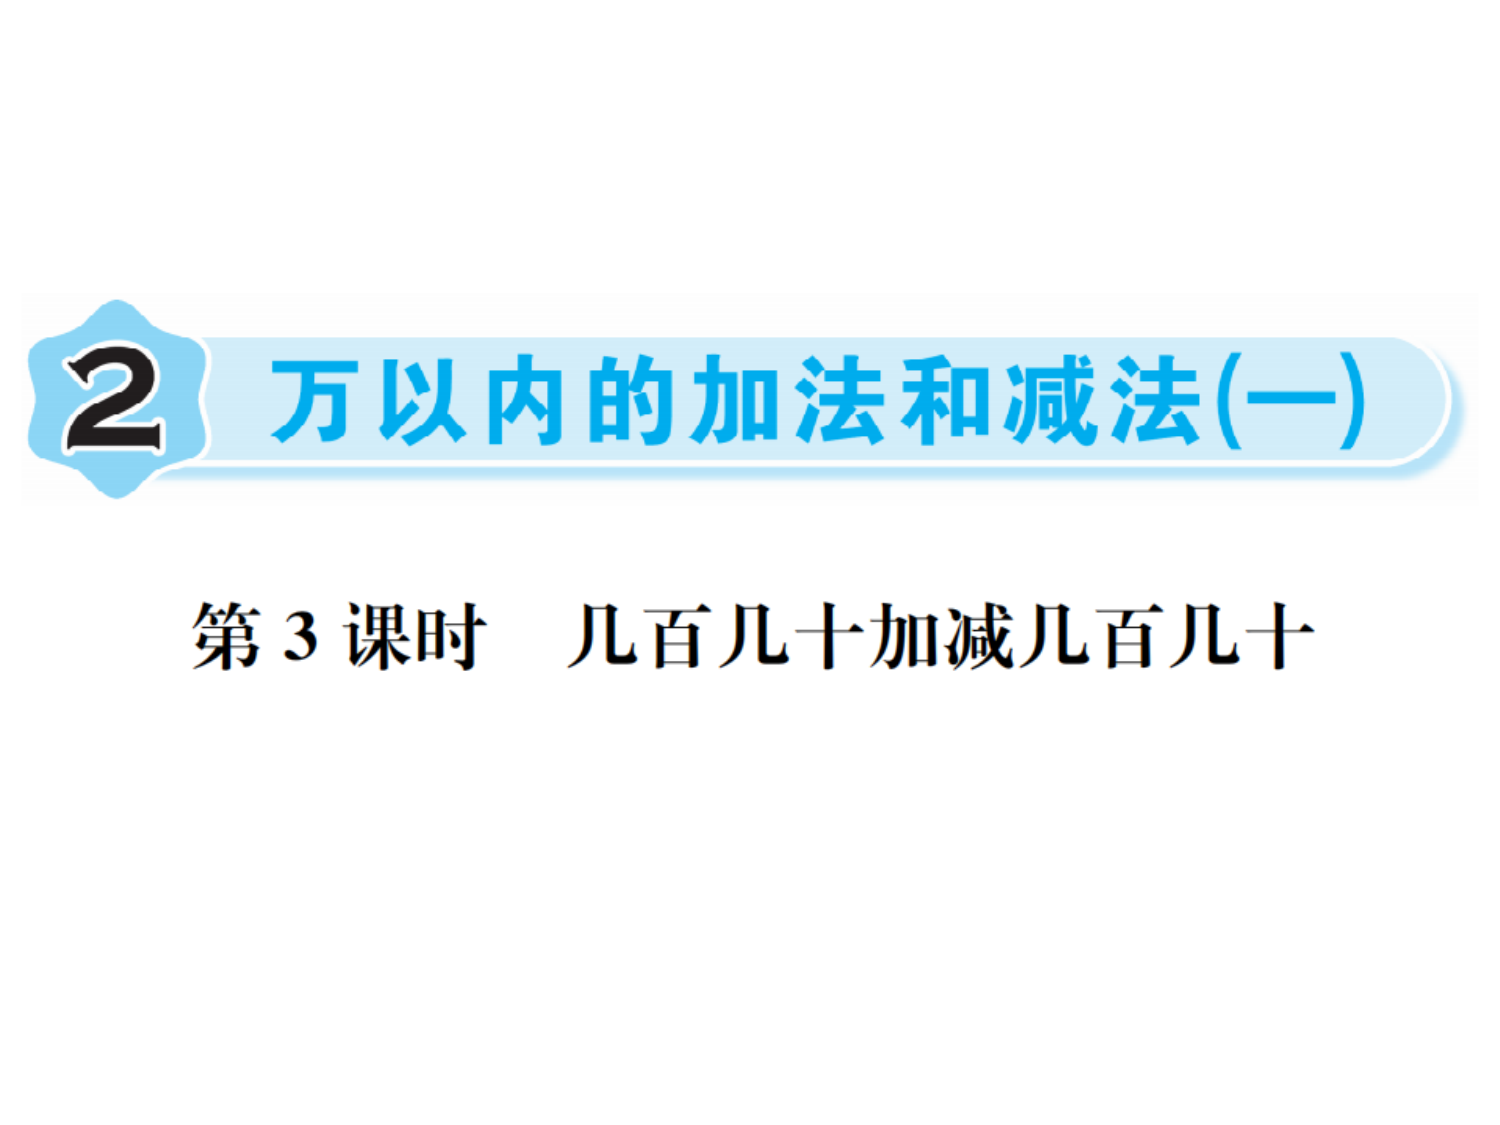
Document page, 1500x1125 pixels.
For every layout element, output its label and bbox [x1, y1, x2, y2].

picture [5, 278, 1489, 512]
picture [179, 586, 1321, 682]
